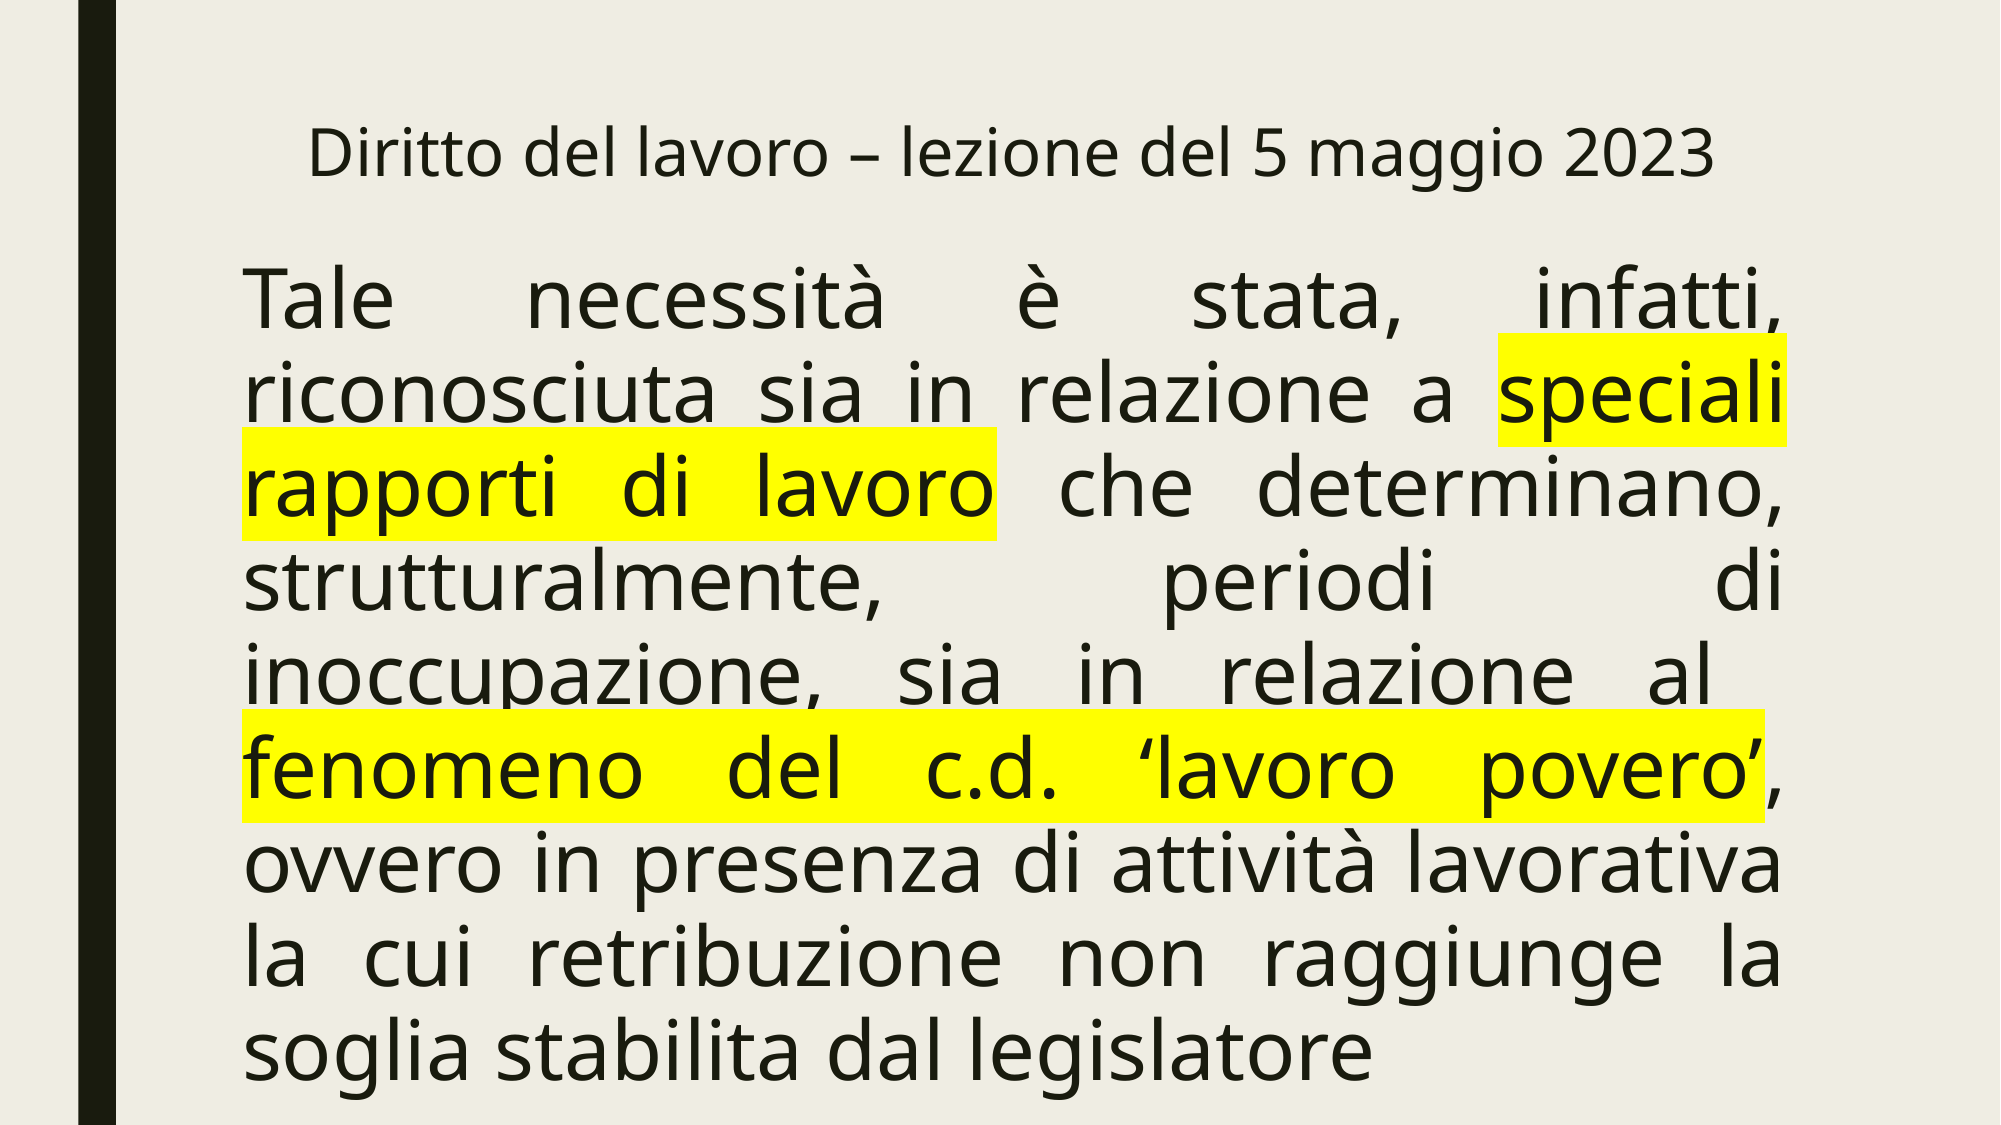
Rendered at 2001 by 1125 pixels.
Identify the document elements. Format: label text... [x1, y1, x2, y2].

title Diritto del lavoro – lezione del 5 maggio 2023 [225, 112, 1800, 246]
list Tale necessità è stata, infatti, riconosciuta sia in relazione a speciali rapporti di lavoro che determinano, strutturalmente, periodi di inoccupazione, sia in relazione al fenomeno del c.d. ‘lavoro povero’, ovvero in presenza di attività lavorativa la cui retribuzione non raggiunge la soglia stabilita dal legislatore [227, 245, 1803, 1013]
